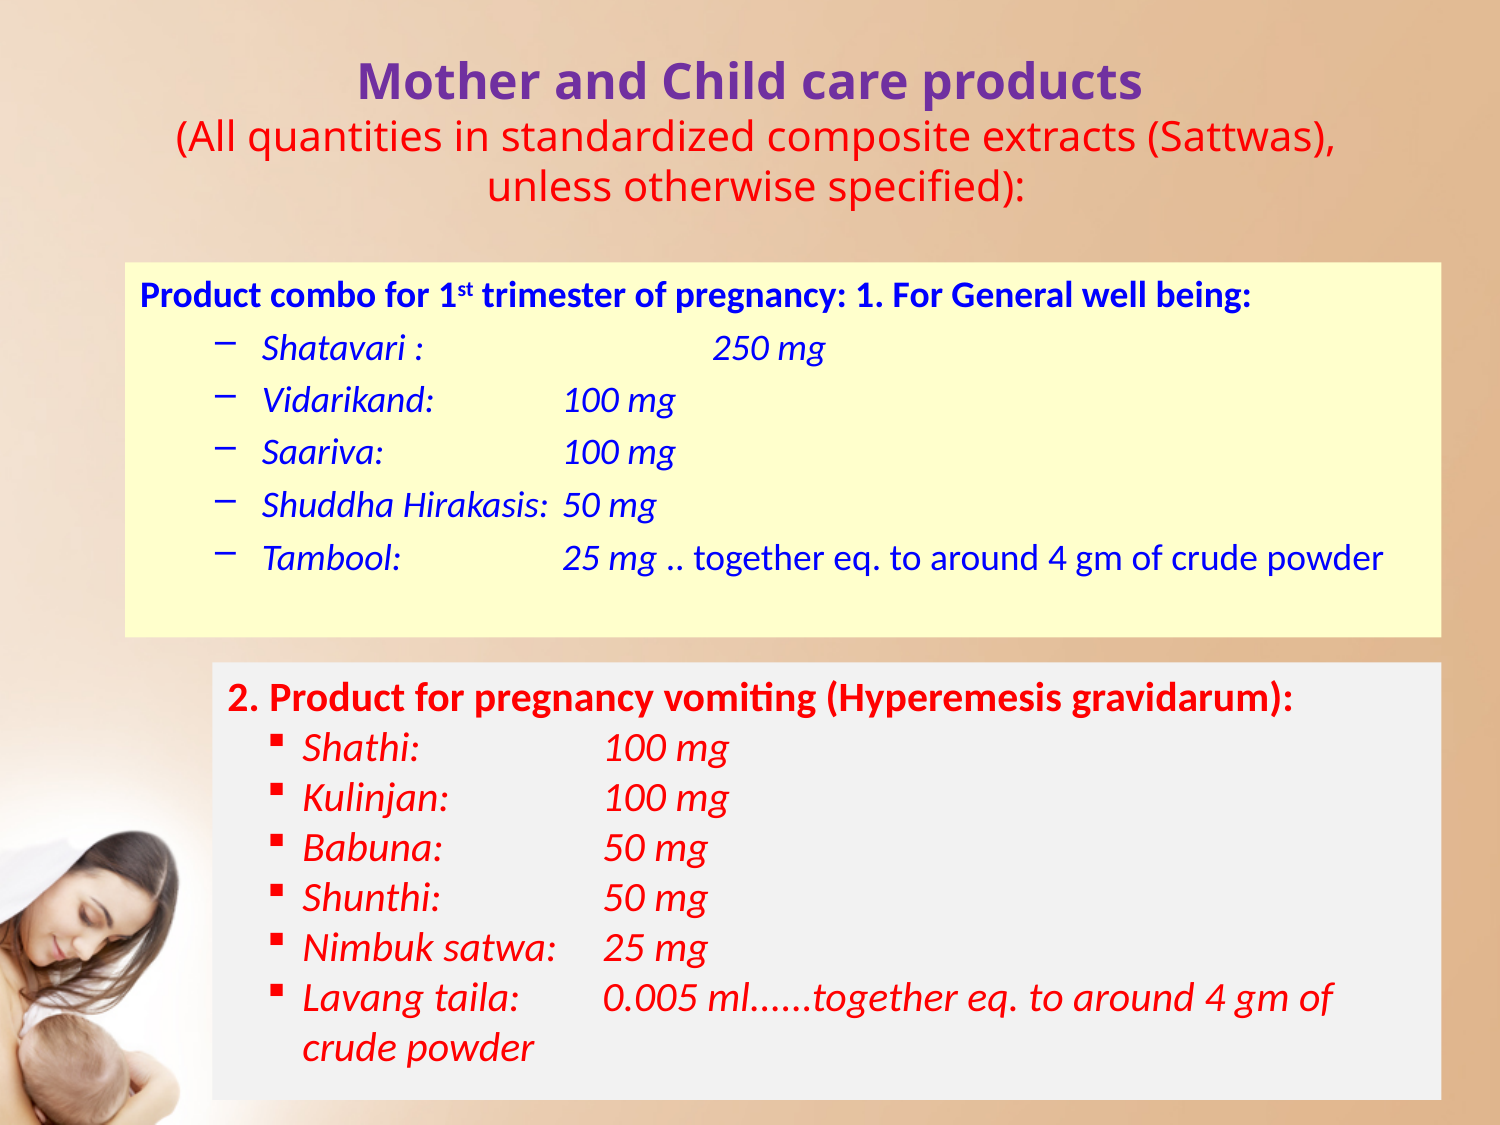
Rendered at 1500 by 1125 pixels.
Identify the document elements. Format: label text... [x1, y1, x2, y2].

text_box 2. Product for pregnancy vomiting (Hyperemesis gravidarum): Shathi: 100 mg Kulinjan: 100 mg Babuna: 50 mg Shunthi: 50 mg Nimbuk satwa: 25 mg Lavang taila: 0.005 ml......together eq. to around 4 gm of crude powder [212, 662, 1442, 1100]
title Mother and Child care products (All quantities in standardized composite extracts (Sattwas), unless otherwise specified): [150, 33, 1363, 225]
picture [0, 0, 1500, 1125]
list Product combo for 1st trimester of pregnancy: 1. For General well being: Shatavari : 250 mg Vidarikand: 100 mg Saariva: 100 mg Shuddha Hirakasis: 50 mg Tambool: 25 mg .. together eq. to around 4 gm of crude powder [125, 262, 1442, 638]
